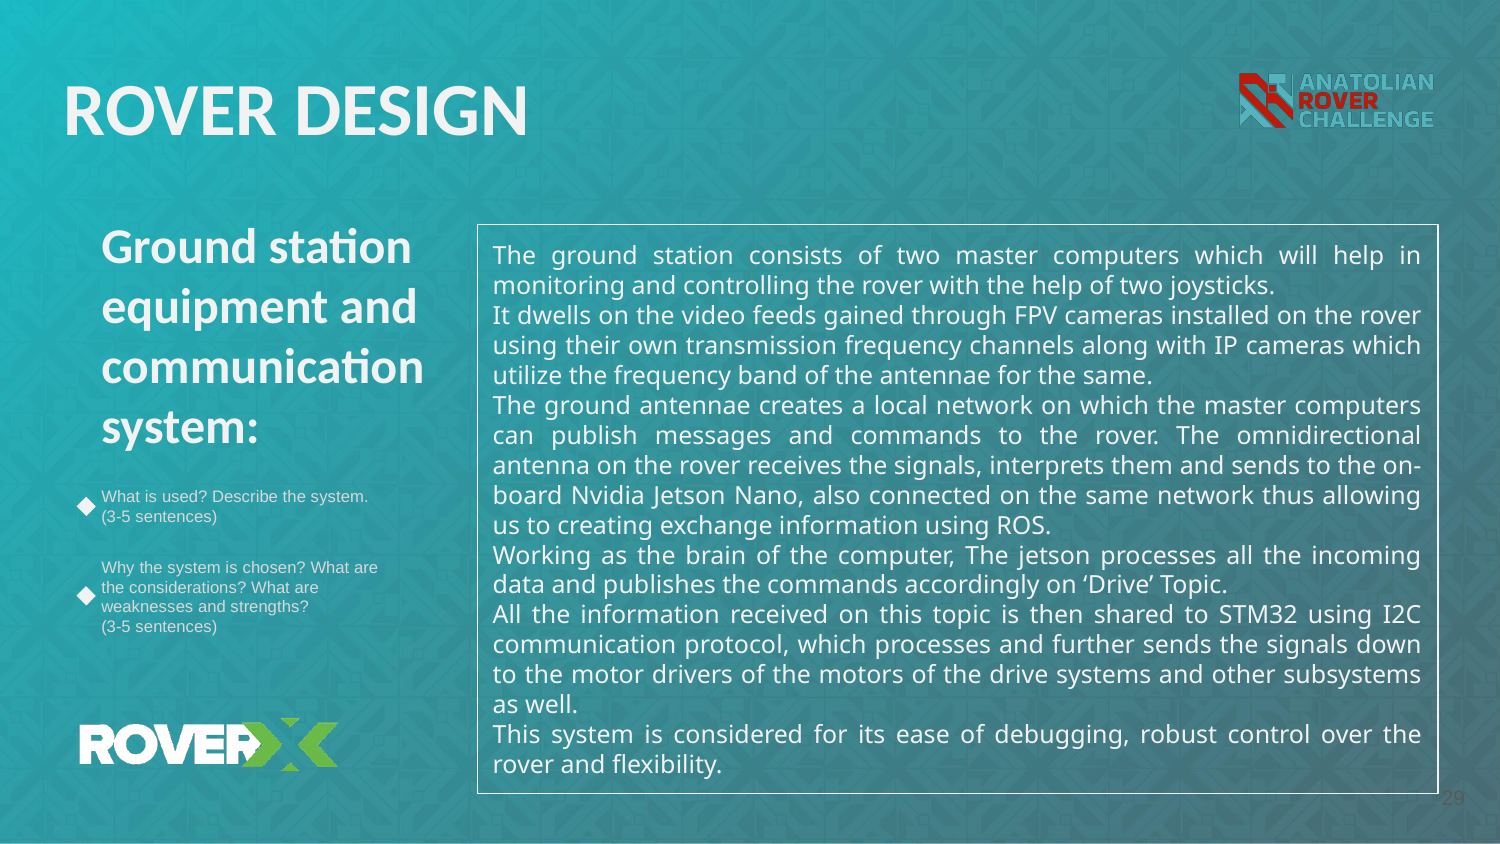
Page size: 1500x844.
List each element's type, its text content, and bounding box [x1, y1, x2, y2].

text_box The ground station consists of two master computers which will help in monitoring and controlling the rover with the help of two joysticks. It dwells on the video feeds gained through FPV cameras installed on the rover using their own transmission frequency channels along with IP cameras which utilize the frequency band of the antennae for the same. The ground antennae creates a local network on which the master computers can publish messages and commands to the rover. The omnidirectional antenna on the rover receives the signals, interprets them and sends to the on-board Nvidia Jetson Nano, also connected on the same network thus allowing us to creating exchange information using ROS. Working as the brain of the computer, The jetson processes all the incoming data and publishes the commands accordingly on ‘Drive’ Topic. All the information received on this topic is then shared to STM32 using I2C communication protocol, which processes and further sends the signals down to the motor drivers of the motors of the drive systems and other subsystems as well. This system is considered for its ease of debugging, robust control over the rover and flexibility. [477, 224, 1438, 794]
text_box [76, 496, 86, 516]
text_box What is used? Describe the system. (3-5 sentences) [86, 471, 416, 541]
text_box Why the system is chosen? What are the considerations? What are weaknesses and strengths? (3-5 sentences) [86, 541, 416, 652]
slide_number 29 [1389, 764, 1480, 830]
text_box ROVER DESIGN [48, 62, 559, 165]
text_box Ground station equipment and communication system: [86, 198, 505, 469]
text_box [76, 586, 96, 606]
picture [0, 0, 1500, 844]
